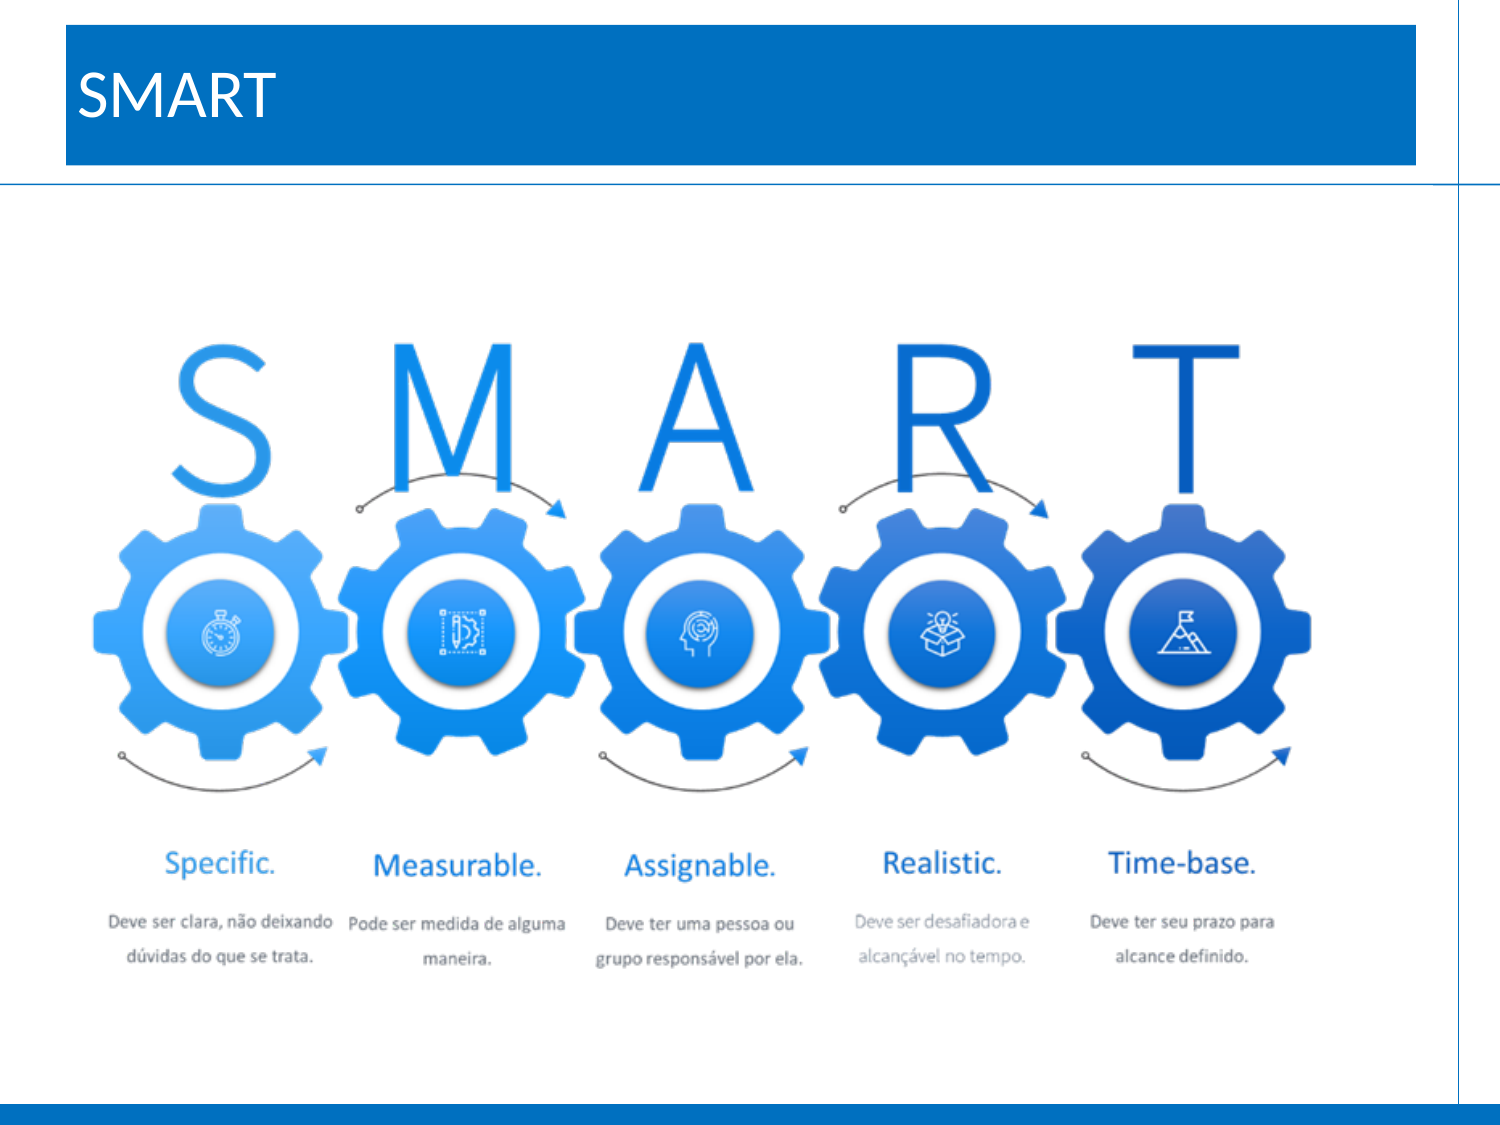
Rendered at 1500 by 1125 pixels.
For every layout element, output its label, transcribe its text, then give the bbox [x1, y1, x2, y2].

text_box SMART [66, 24, 1416, 166]
picture [28, 313, 1379, 1000]
